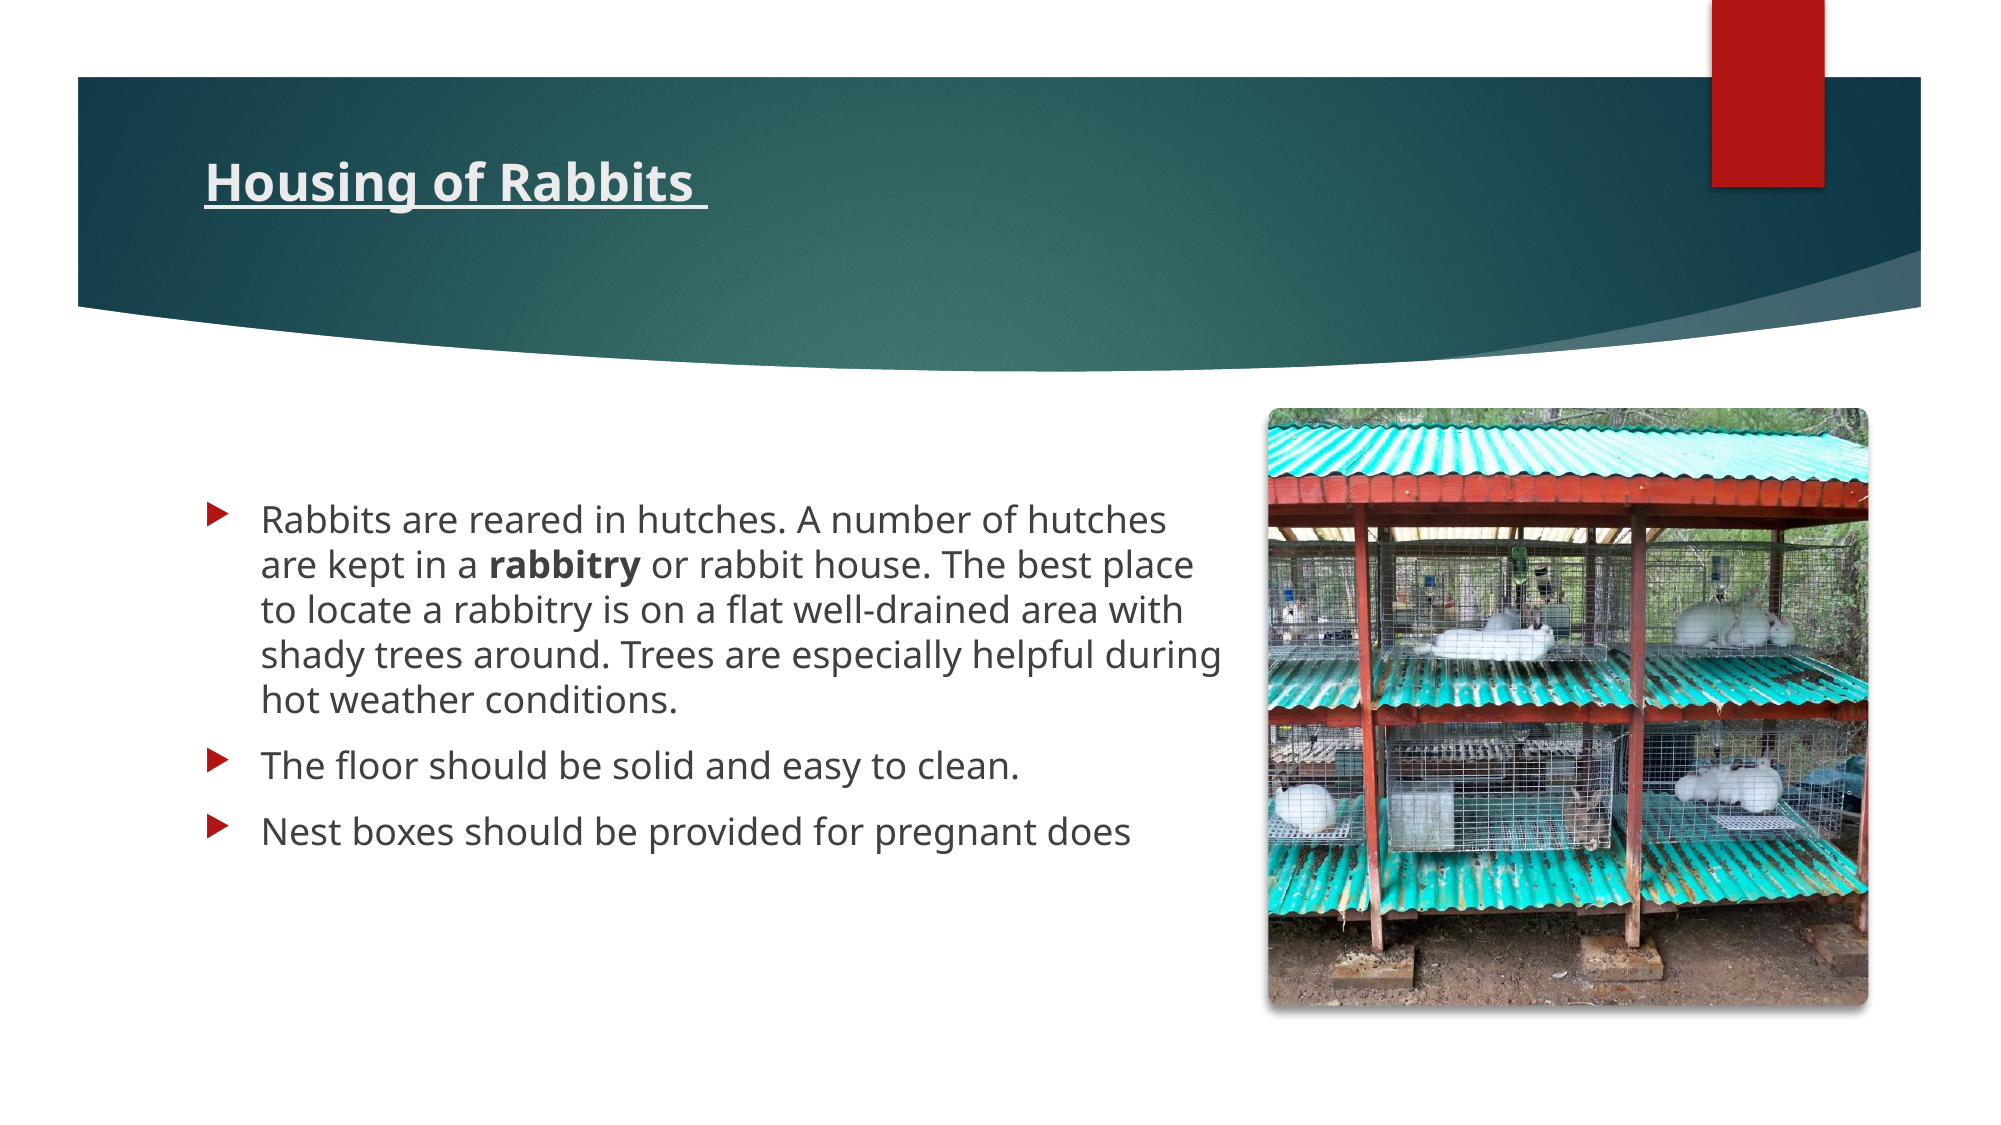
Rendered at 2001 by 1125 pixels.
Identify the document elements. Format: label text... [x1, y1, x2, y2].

picture [1268, 407, 1869, 1006]
title Housing of Rabbits [189, 159, 1638, 276]
list Rabbits are reared in hutches. A number of hutches are kept in a rabbitry or rabbit house. The best place to locate a rabbitry is on a flat well-drained area with shady trees around. Trees are especially helpful during hot weather conditions. The floor should be solid and easy to clean. Nest boxes should be provided for pregnant does [189, 427, 1239, 988]
